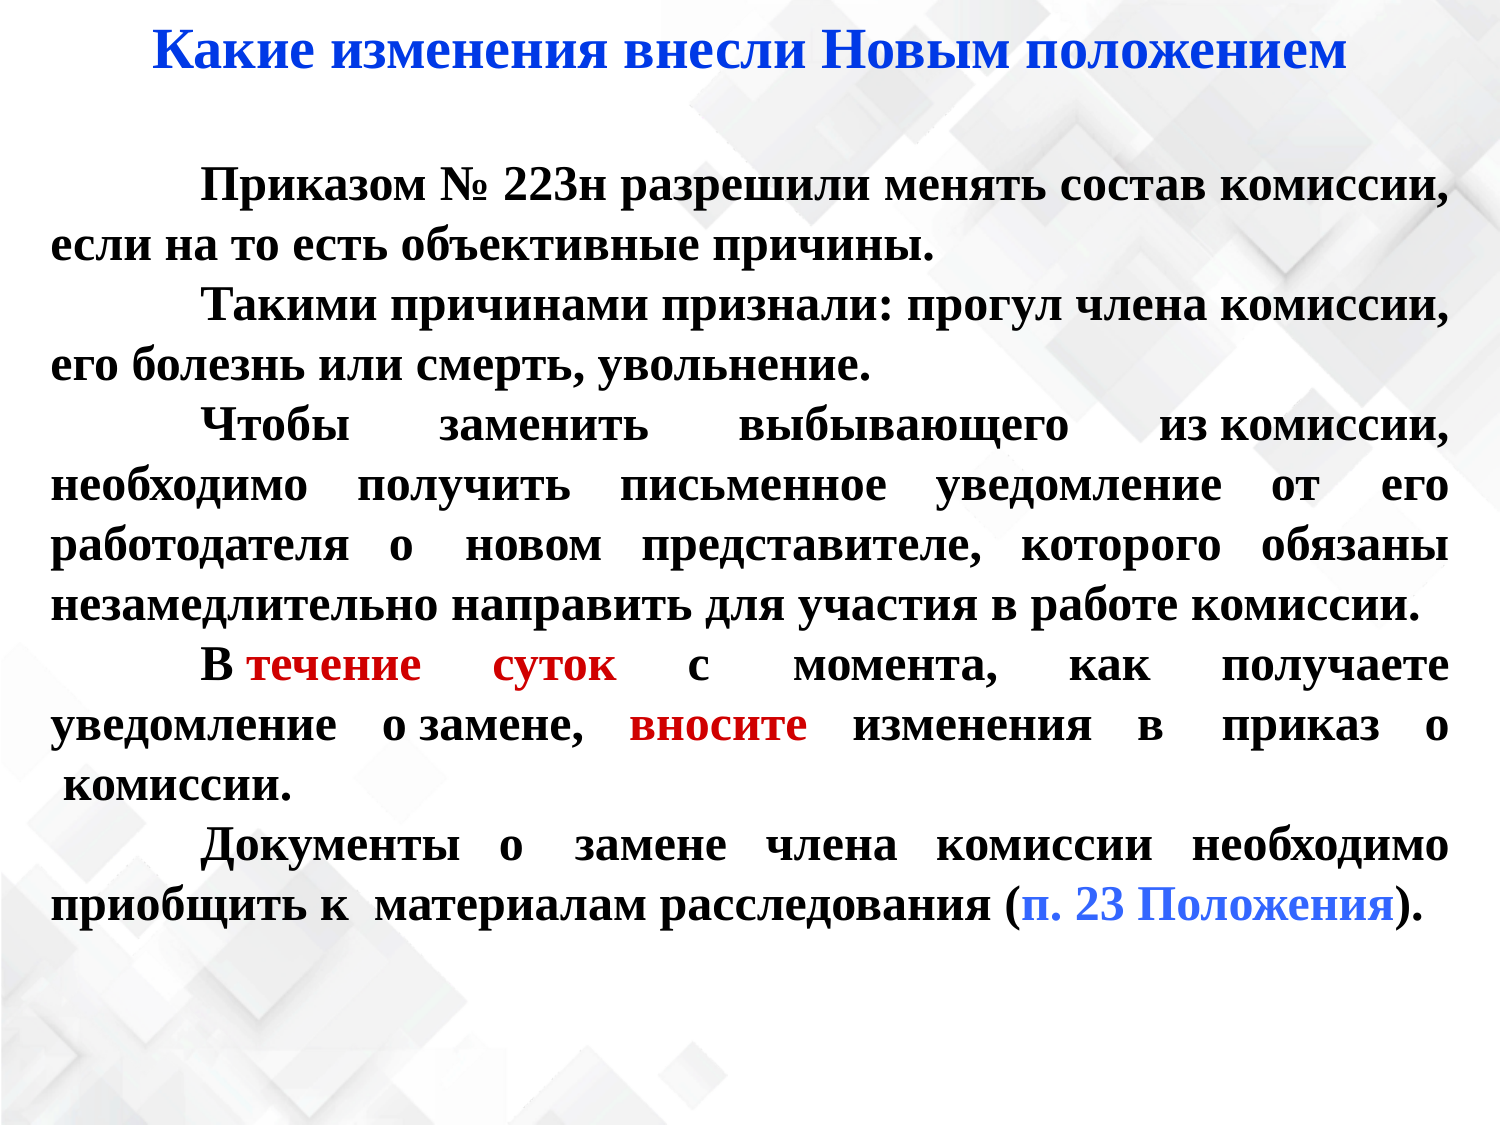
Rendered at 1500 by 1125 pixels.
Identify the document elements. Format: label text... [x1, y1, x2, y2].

picture [1, 642, 728, 1125]
picture [661, 0, 1500, 630]
text_box Какие изменения внесли Новым положением Приказом № 223н разрешили менять состав комиссии, если на то есть объективные причины. Такими причинами признали: прогул члена комиссии, его болезнь или смерть, увольнение. Чтобы заменить выбывающего из комиссии, необходимо получить письменное уведомление от его работодателя о новом представителе, которого обязаны незамедлительно направить для участия в работе комиссии. В течение суток с момента, как получаете уведомление о замене, вносите изменения в приказ о комиссии. Документы о замене члена комиссии необходимо приобщить к материалам расследования (п. 23 Положения). [35, 2, 1465, 938]
